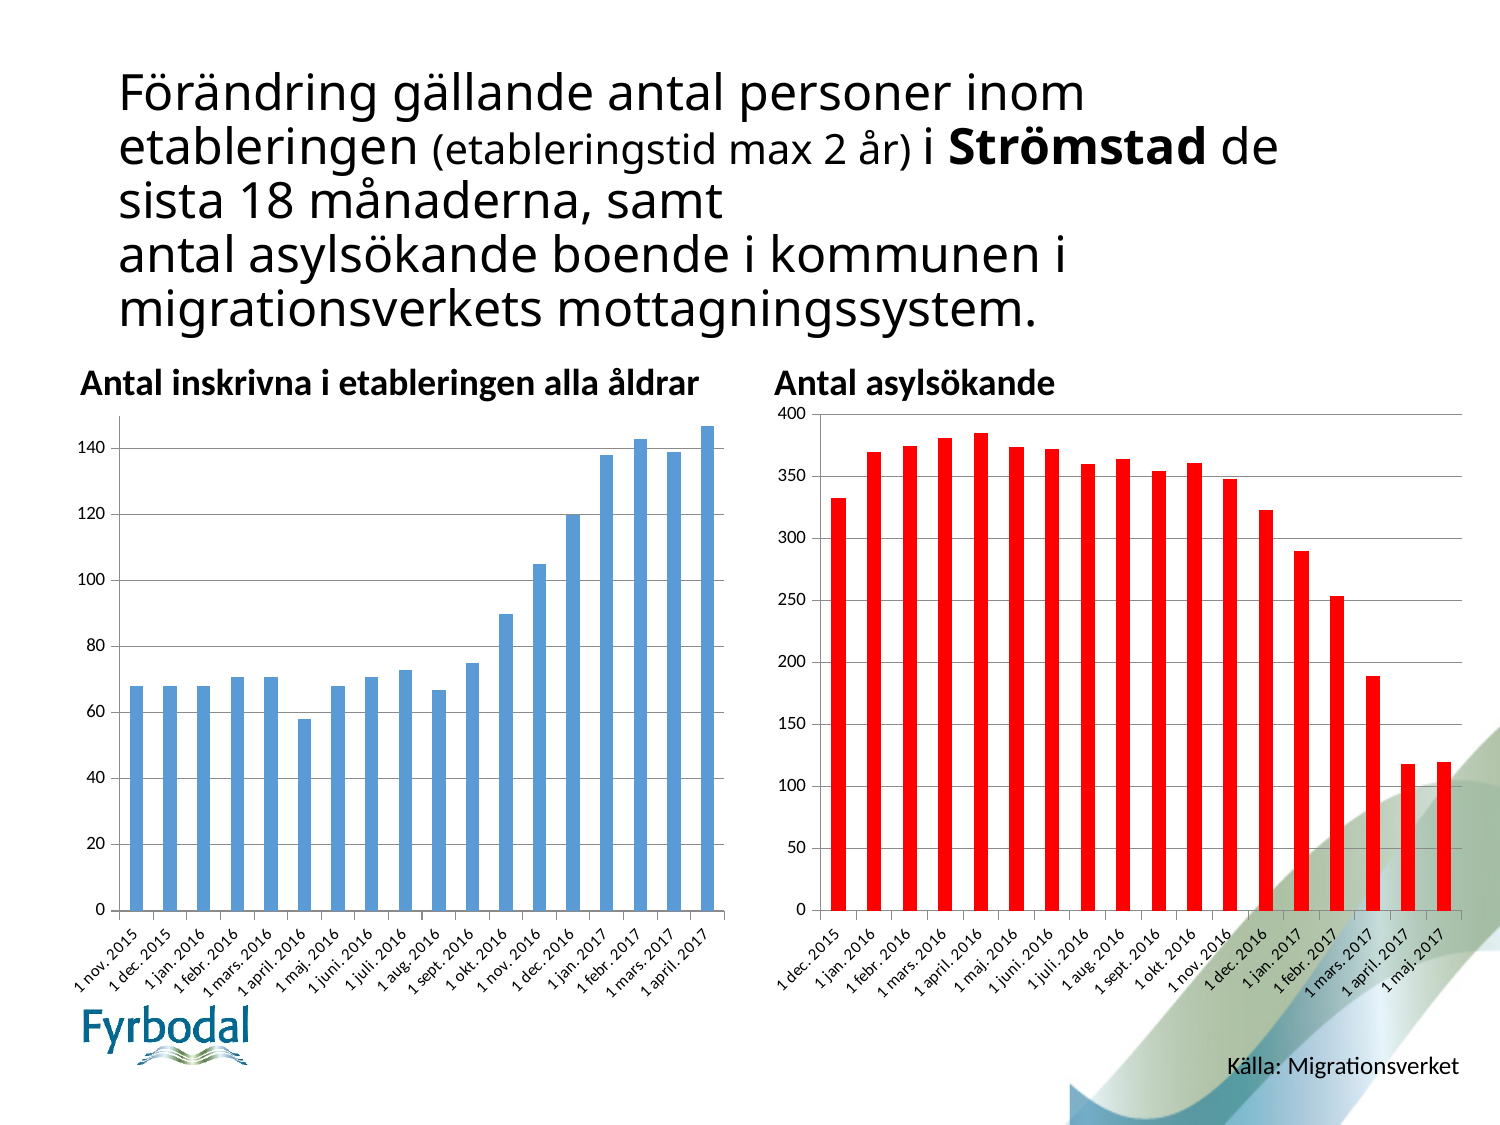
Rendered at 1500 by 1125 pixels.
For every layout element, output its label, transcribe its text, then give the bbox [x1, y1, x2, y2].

text_box Källa: Migrationsverket [1212, 1042, 1475, 1088]
picture [628, 0, 1500, 1125]
title Förändring gällande antal personer inom etableringen (etableringstid max 2 år) i Strömstad de sista 18 månaderna, samt antal asylsökande boende i kommunen i migrationsverkets mottagningssystem. [103, 59, 1398, 278]
picture [199, 1022, 209, 1038]
chart [57, 403, 738, 1016]
picture [149, 1022, 160, 1038]
list Antal asylsökande [759, 275, 1398, 392]
chart [759, 392, 1477, 1016]
picture [83, 1016, 248, 1065]
list Antal inskrivna i etableringen alla åldrar [65, 275, 738, 403]
